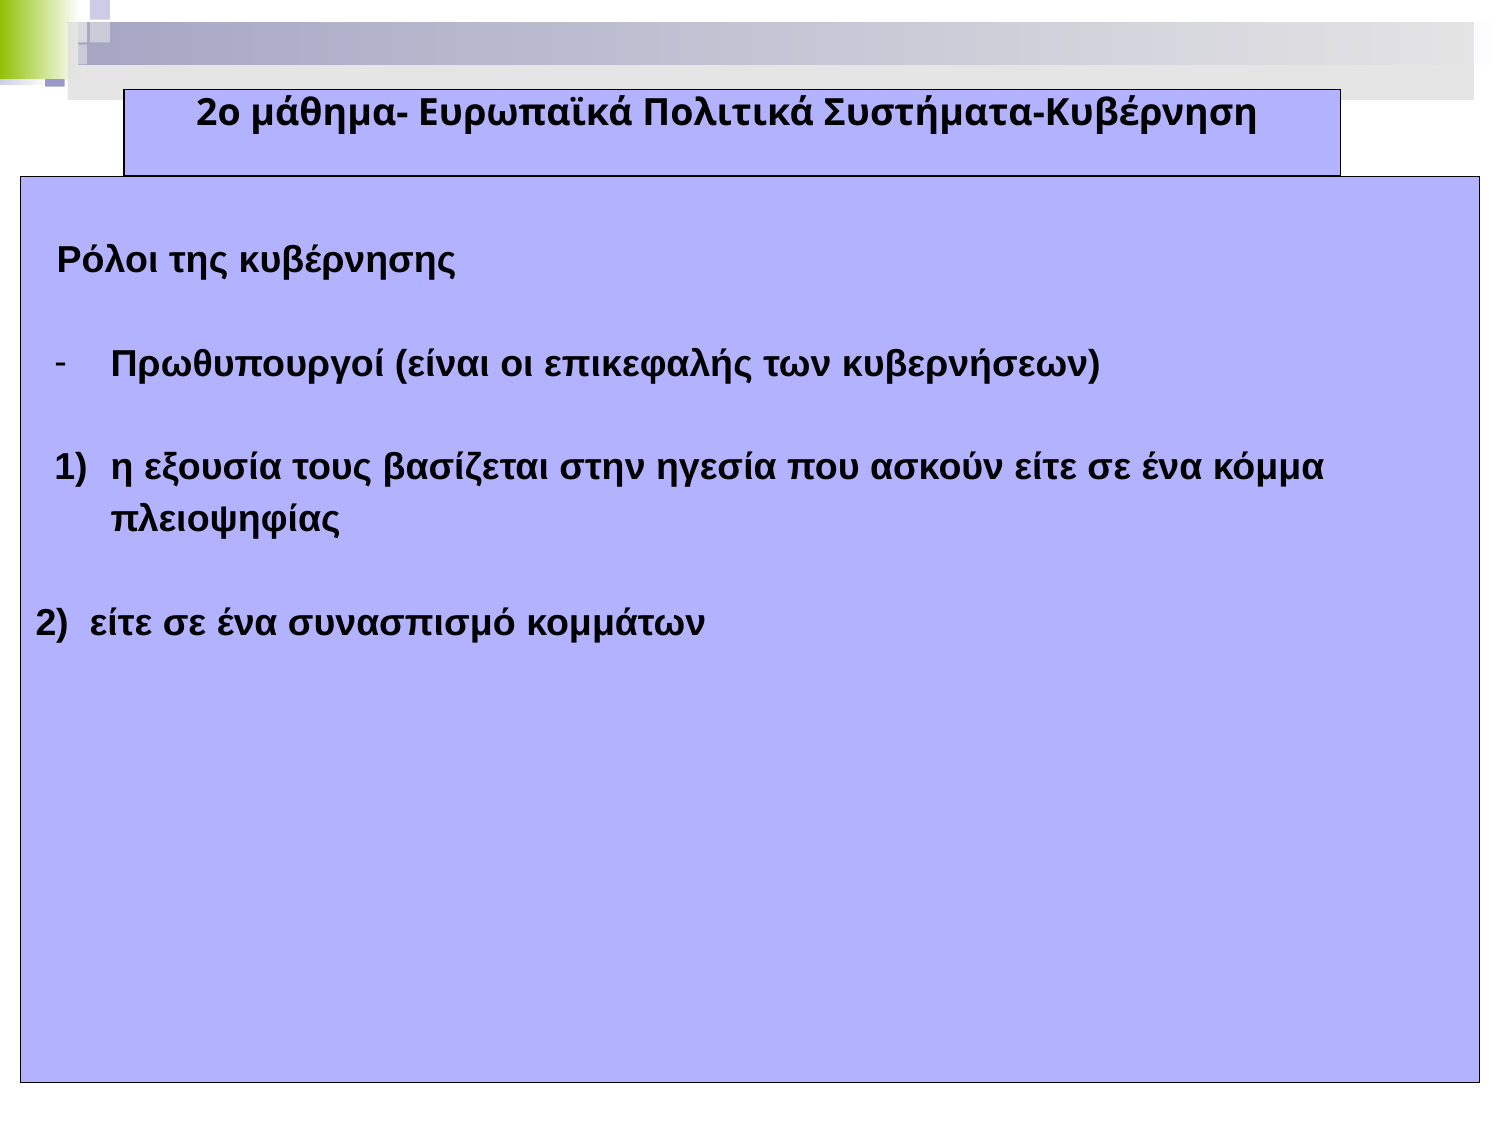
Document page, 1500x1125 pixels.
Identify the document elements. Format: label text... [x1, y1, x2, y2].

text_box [0, 0, 1475, 101]
text_box 2ο μάθημα- Ευρωπαϊκά Πολιτικά Συστήματα-Κυβέρνηση [123, 110, 1341, 177]
text_box Ρόλοι της κυβέρνησης Πρωθυπουργοί (είναι οι επικεφαλής των κυβερνήσεων) η εξουσία τους βασίζεται στην ηγεσία που ασκούν είτε σε ένα κόμμα πλειοψηφίας 2) είτε σε ένα συνασπισμό κομμάτων [20, 176, 1480, 1083]
